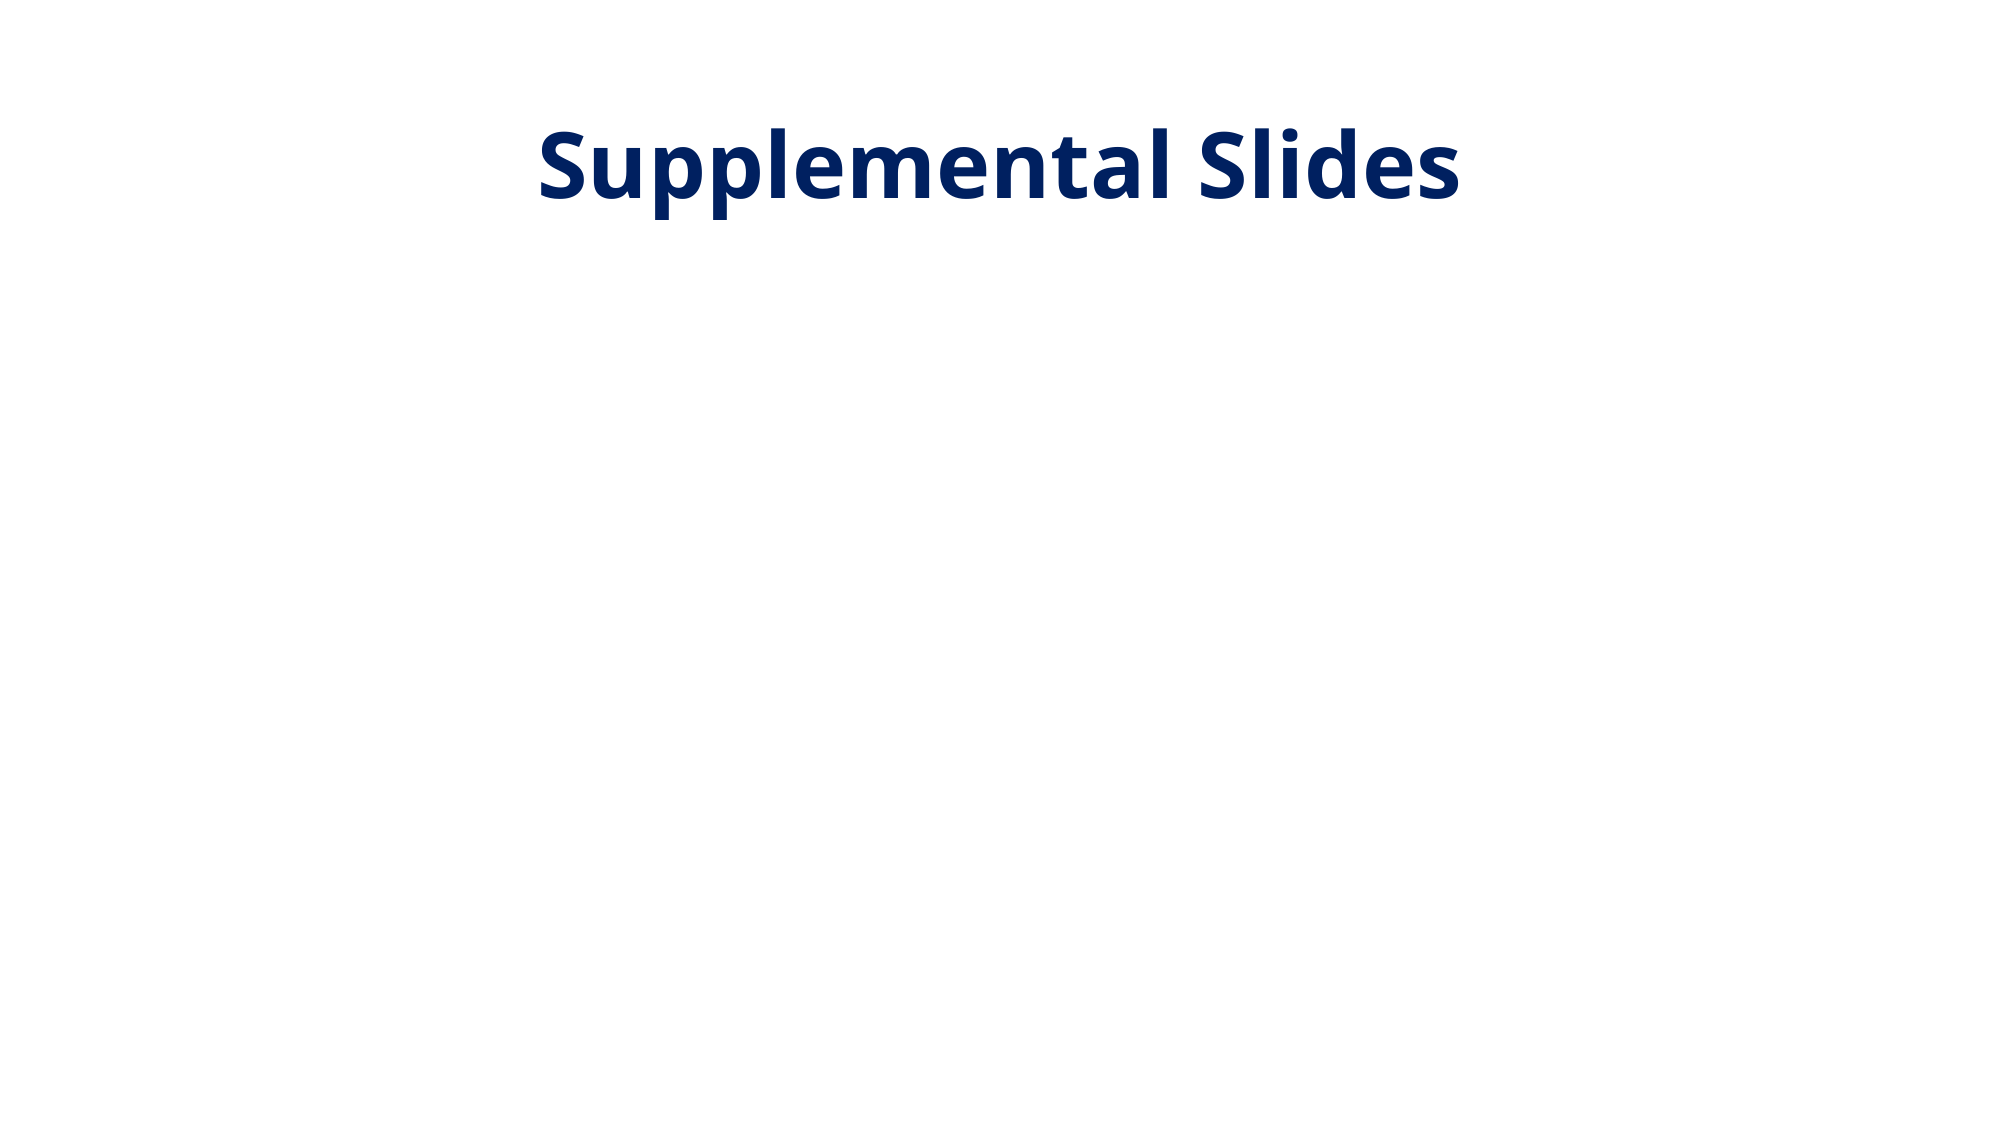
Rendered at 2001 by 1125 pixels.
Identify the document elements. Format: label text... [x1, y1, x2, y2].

title Supplemental Slides [137, 59, 1863, 278]
